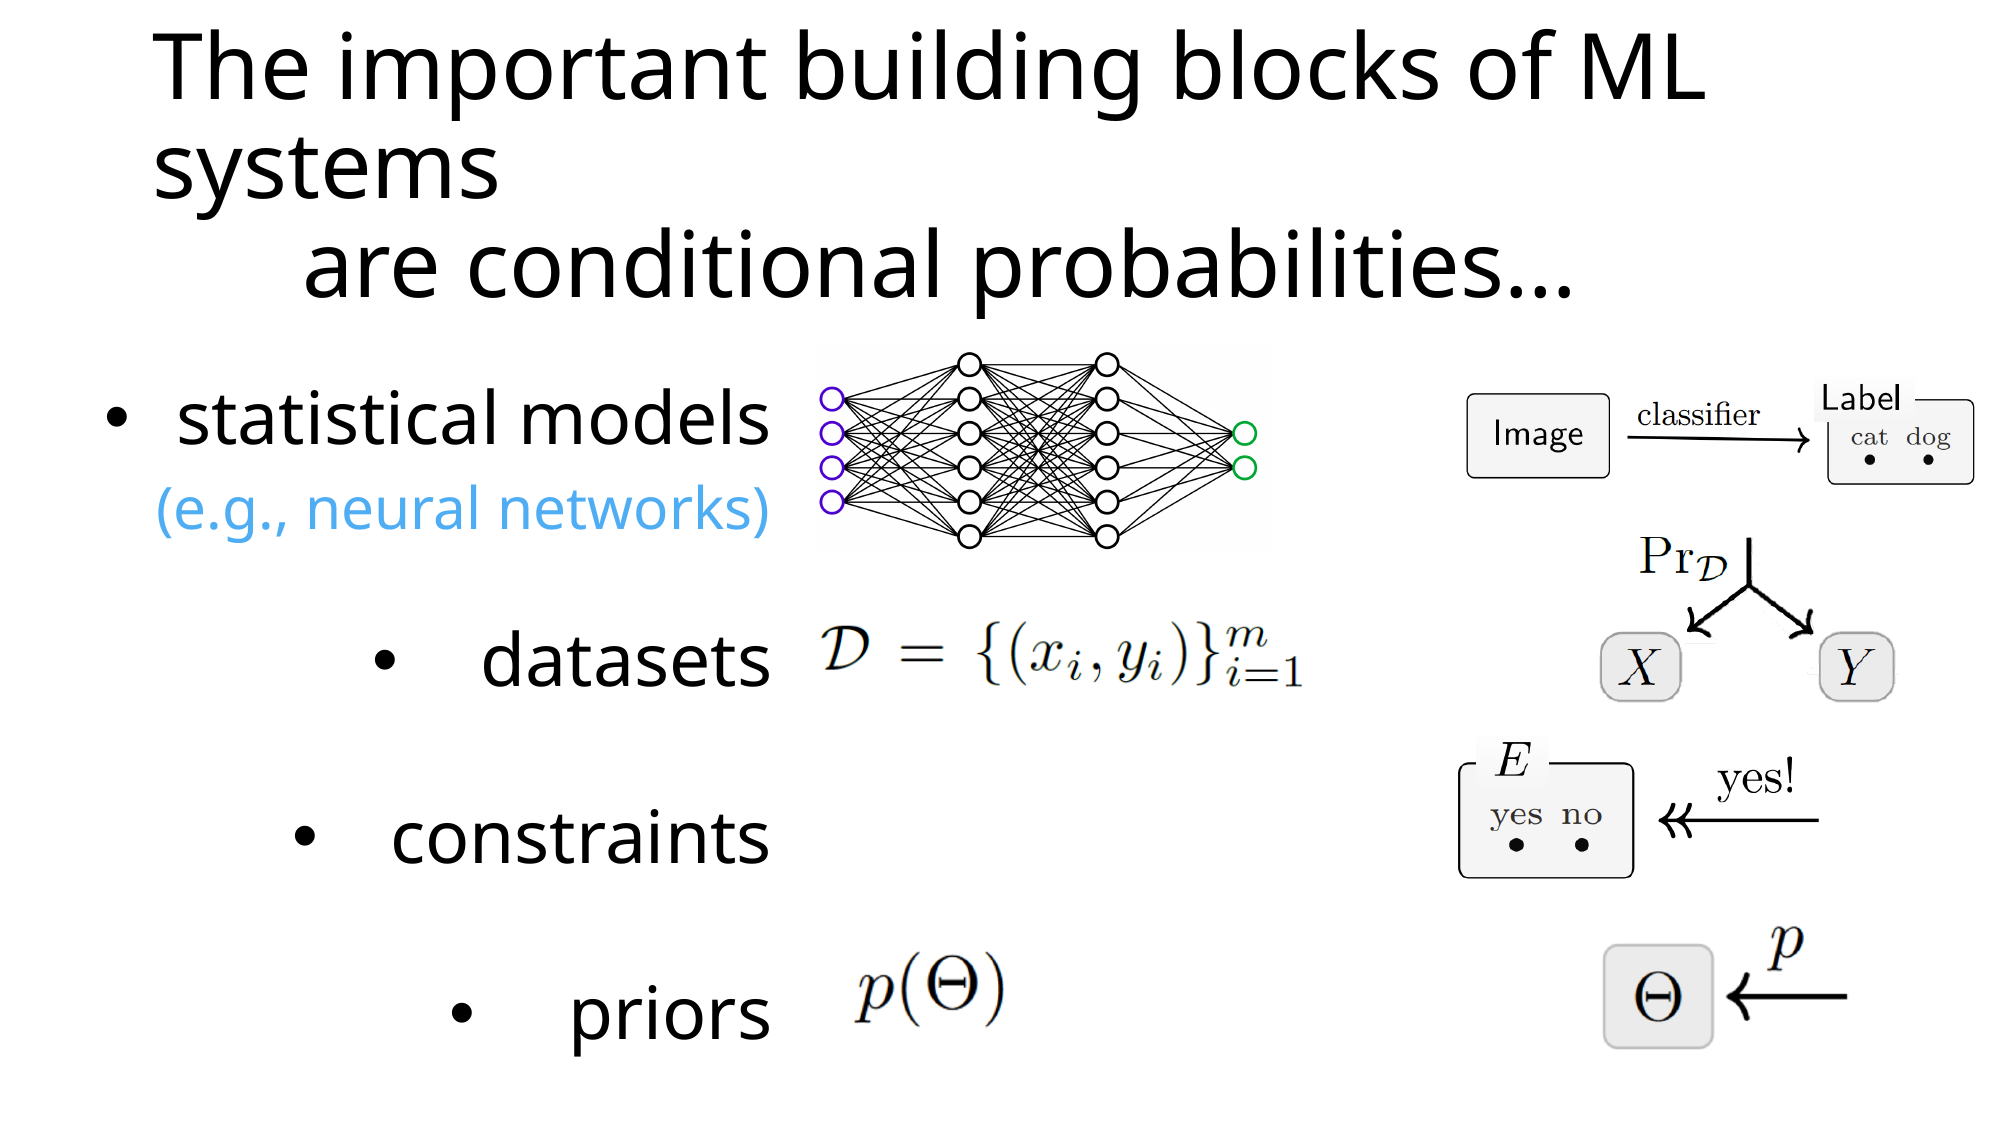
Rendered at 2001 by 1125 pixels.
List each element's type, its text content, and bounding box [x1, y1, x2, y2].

title The important building blocks of ML systems are conditional probabilities… [137, 59, 1863, 278]
picture [1427, 519, 1905, 1066]
picture [821, 932, 1057, 1066]
picture [1452, 362, 1989, 500]
picture [817, 608, 1310, 701]
list statistical models (e.g., neural networks) datasets constraints priors [0, 373, 787, 1066]
picture [811, 339, 1279, 557]
